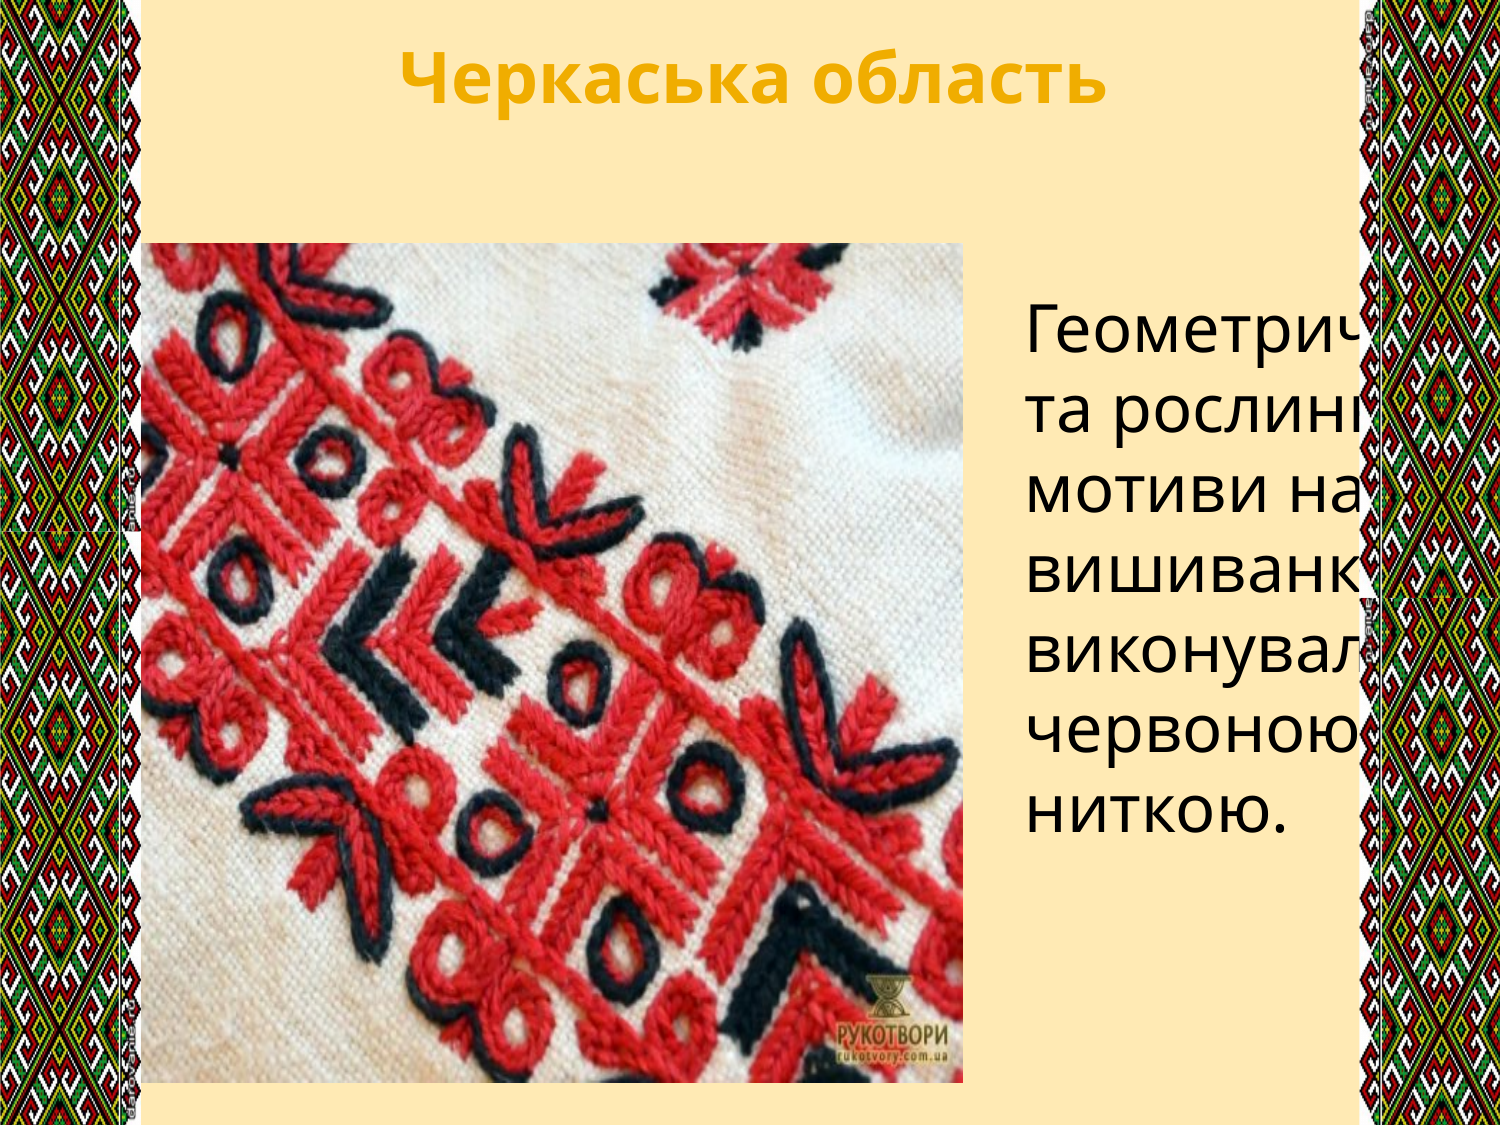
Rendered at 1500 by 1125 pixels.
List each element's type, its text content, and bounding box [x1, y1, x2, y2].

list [146, 243, 963, 1083]
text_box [0, 0, 141, 1125]
title Черкаська область‎ [146, 24, 1353, 126]
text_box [1359, 0, 1500, 1125]
text_box Геометричні та рослинні мотиви на вишиванках виконували червоною ниткою. [1009, 278, 1353, 854]
